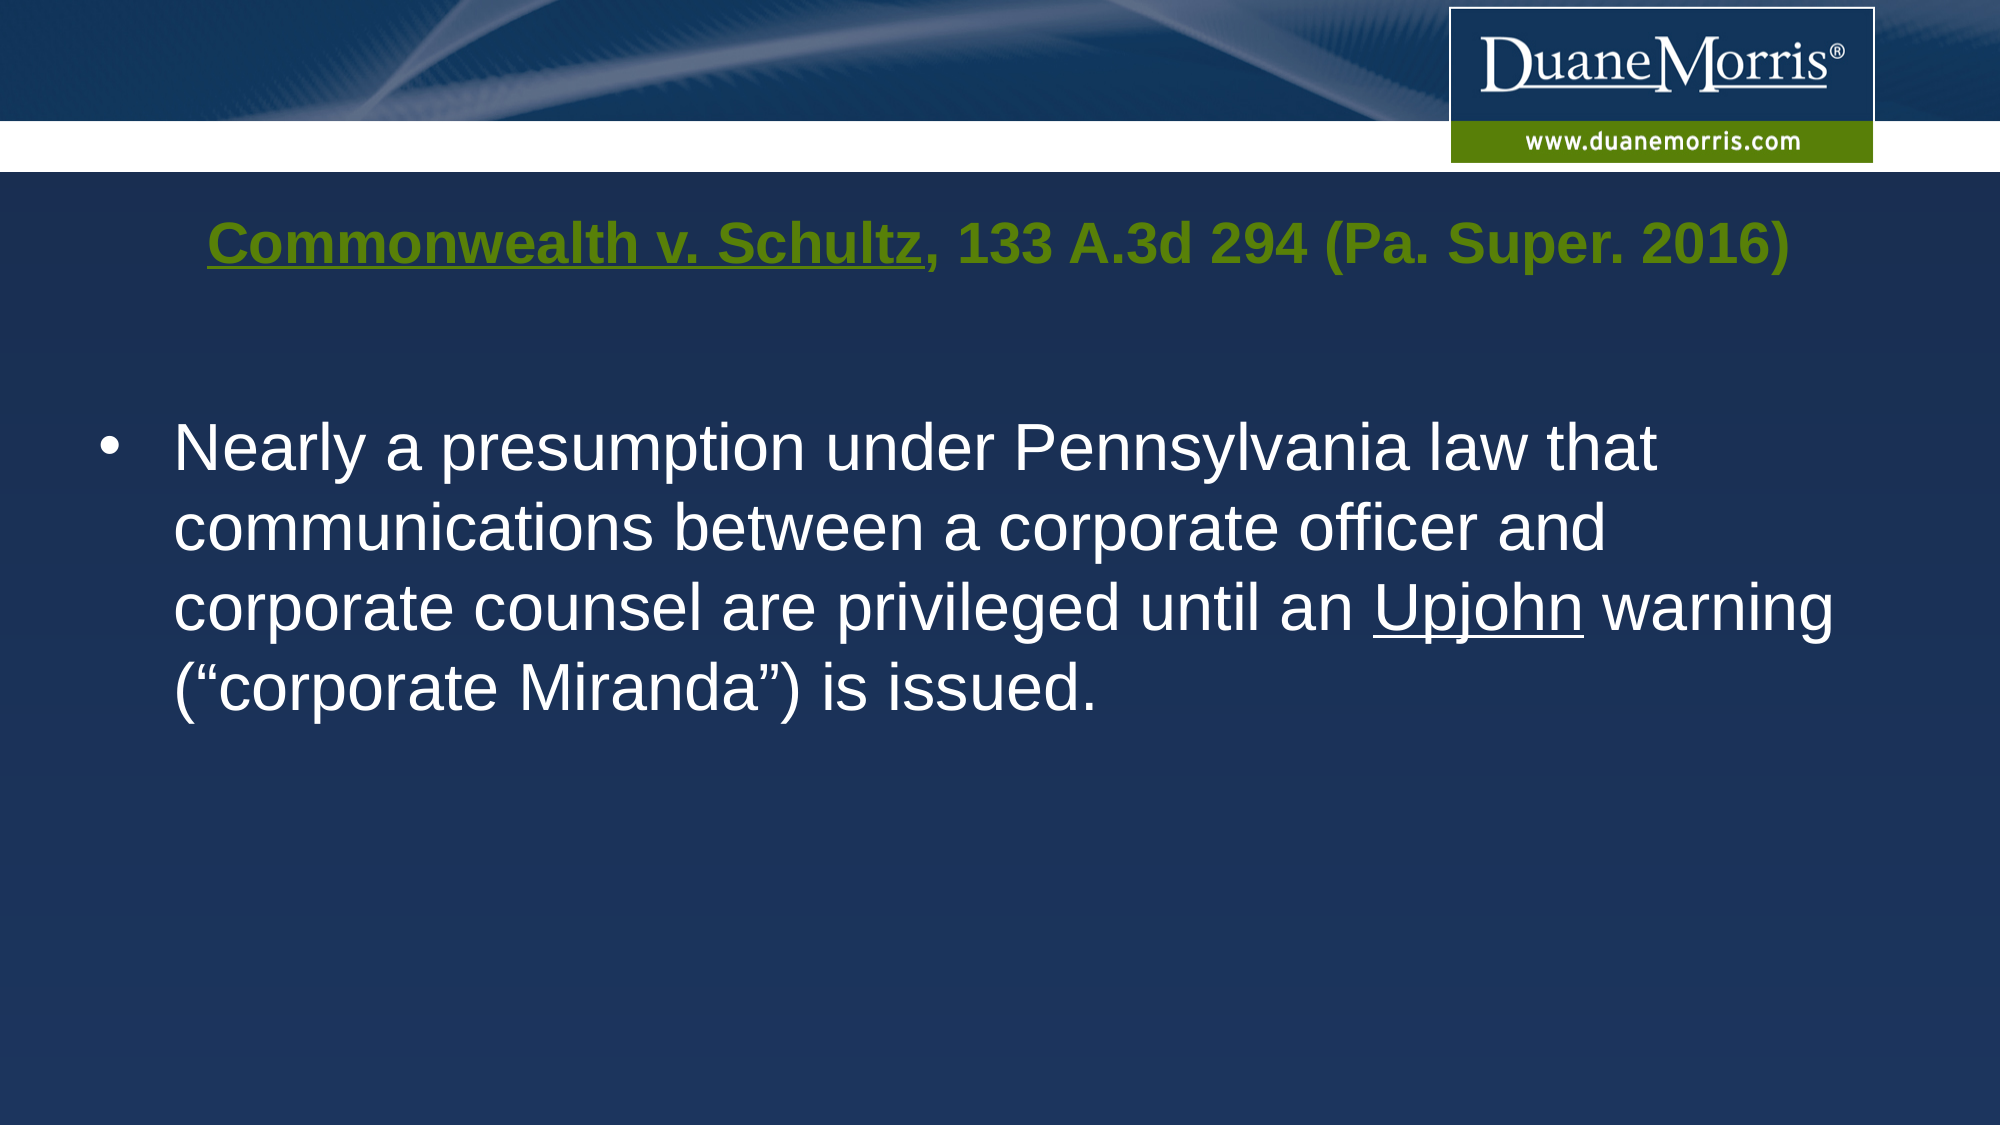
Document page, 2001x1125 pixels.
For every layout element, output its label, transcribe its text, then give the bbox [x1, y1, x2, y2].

picture [0, 0, 2000, 172]
title Commonwealth v. Schultz, 133 A.3d 294 (Pa. Super. 2016) [82, 172, 1916, 303]
list Nearly a presumption under Pennsylvania law that communications between a corporate officer and corporate counsel are privileged until an Upjohn warning (“corporate Miranda”) is issued. [82, 303, 1917, 1066]
